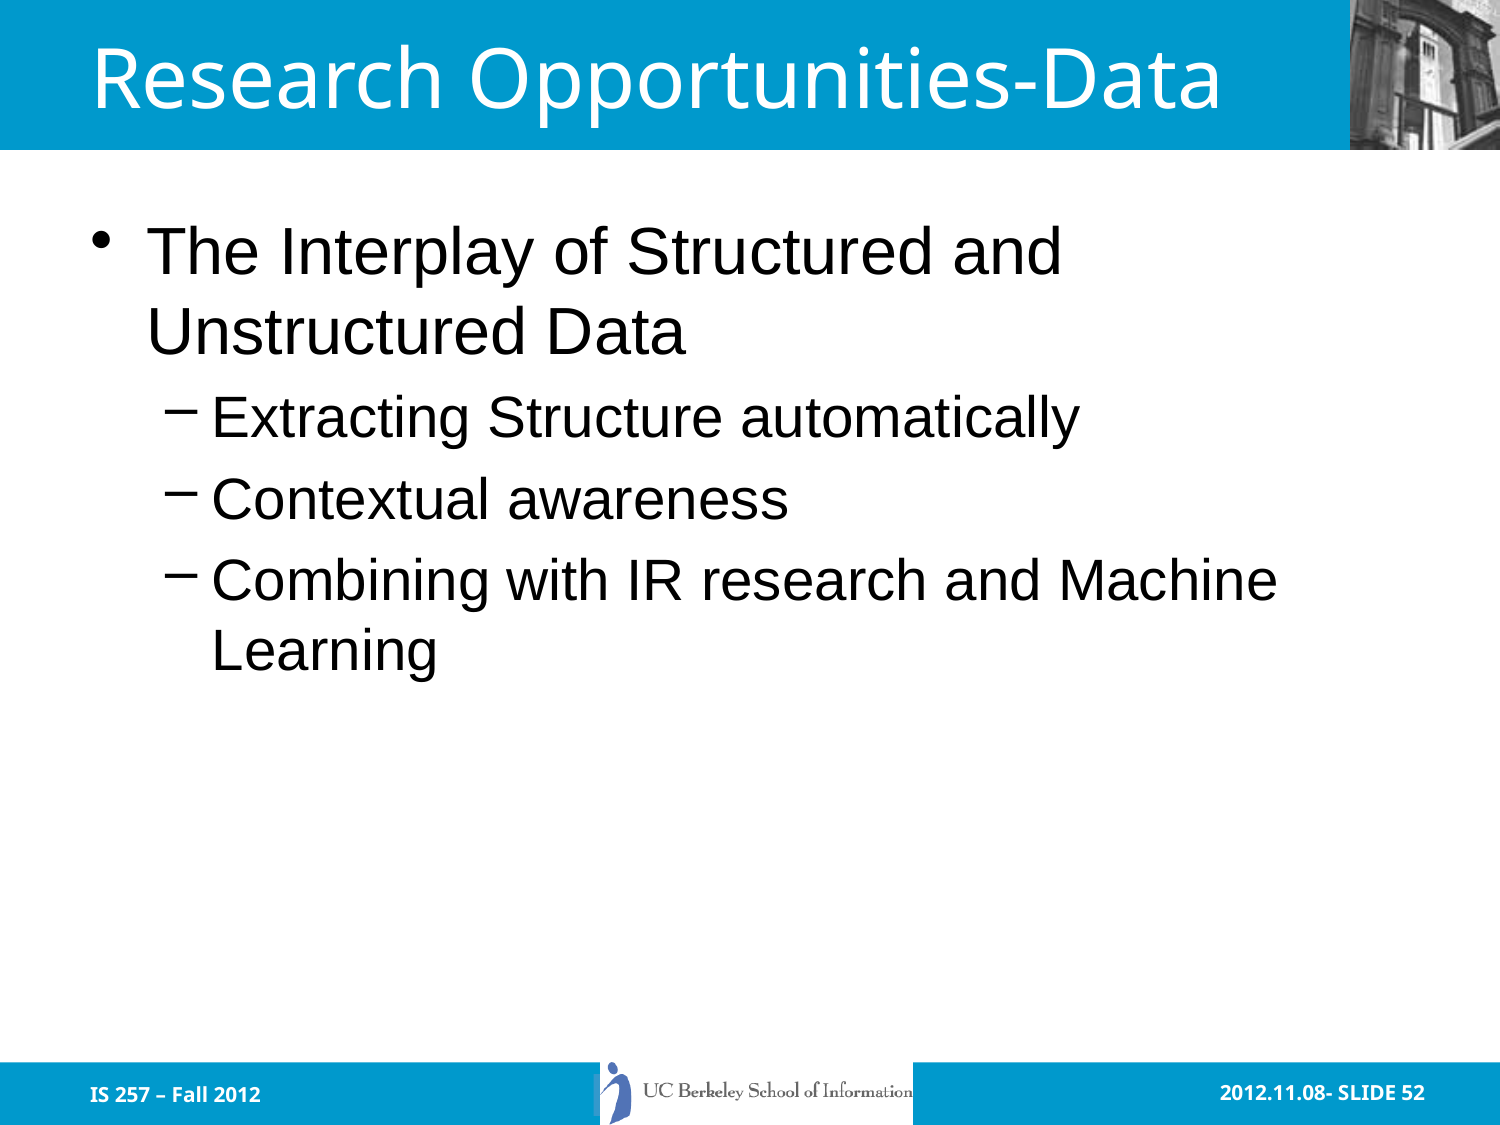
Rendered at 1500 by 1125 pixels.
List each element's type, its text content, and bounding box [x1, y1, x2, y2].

picture [1351, 0, 1500, 150]
title Research Opportunities-Data [75, 0, 1350, 150]
picture [594, 1062, 912, 1125]
slide_number IS 257 – Fall 2012 [75, 1062, 388, 1125]
list The Interplay of Structured and Unstructured Data Extracting Structure automatically Contextual awareness Combining with IR research and Machine Learning [75, 200, 1425, 1013]
